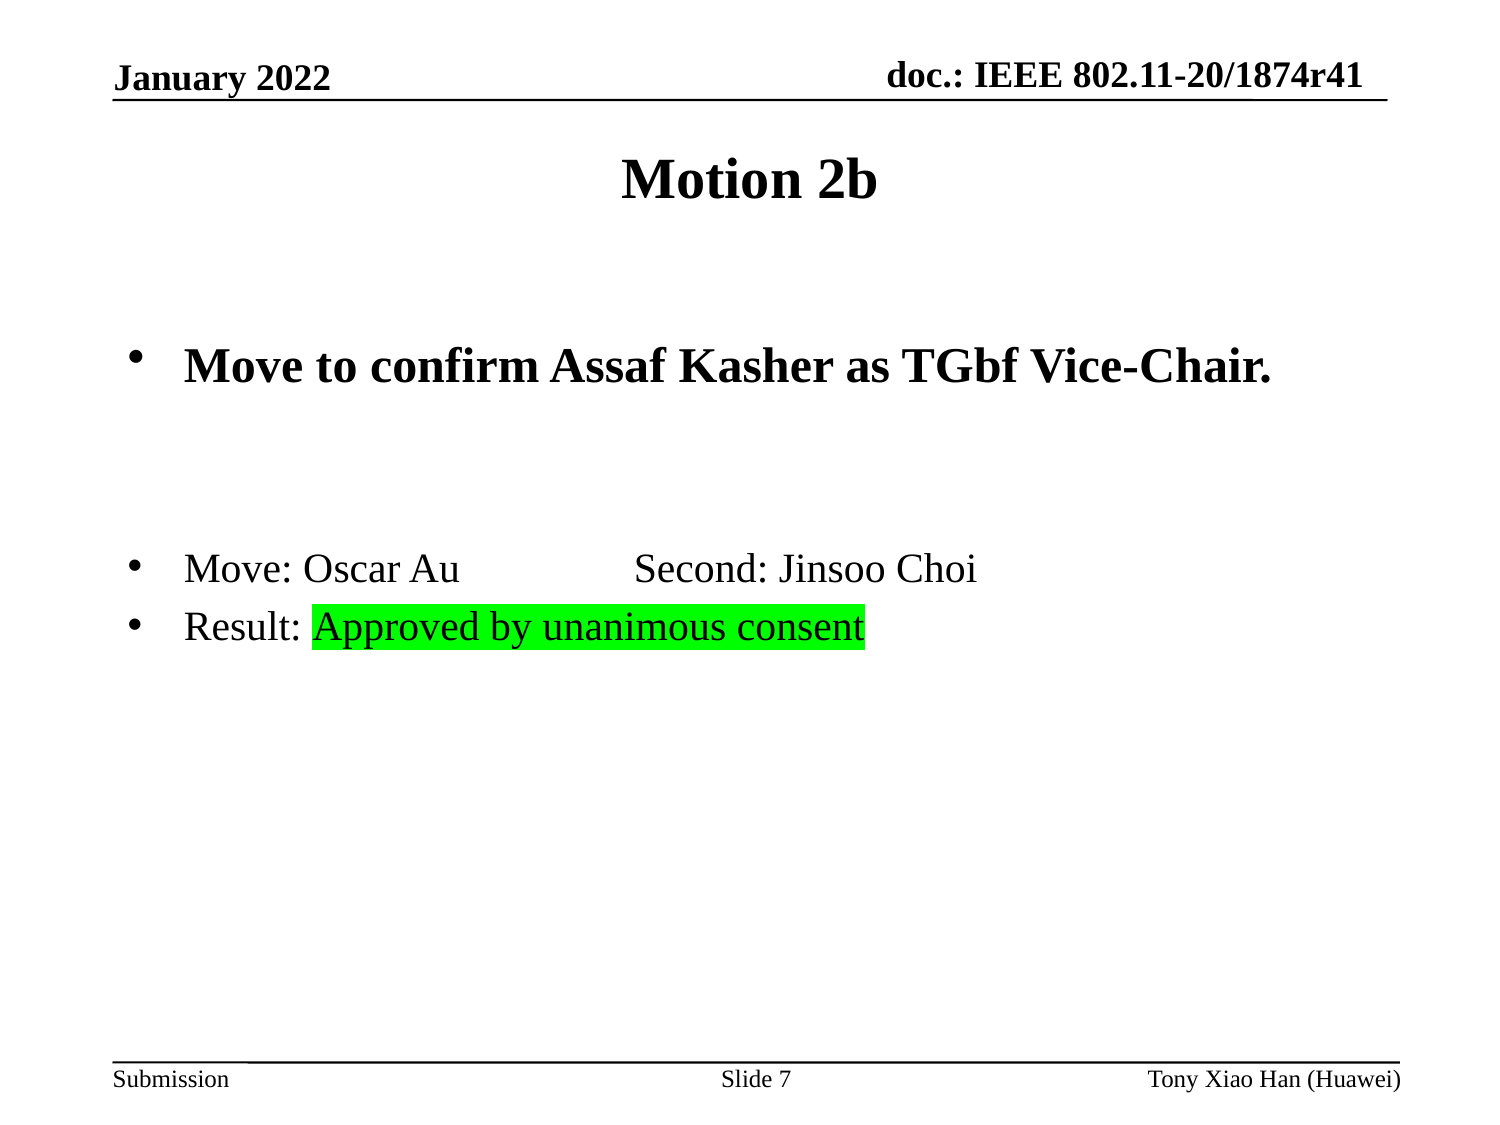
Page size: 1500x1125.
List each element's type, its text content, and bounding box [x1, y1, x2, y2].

slide_number Slide 7 [712, 1061, 800, 1093]
footer Tony Xiao Han (Huawei) [999, 1061, 1402, 1093]
text_box Move to confirm Assaf Kasher as TGbf Vice-Chair. Move: Oscar Au Second: Jinsoo Choi Result: Approved by unanimous consent [112, 324, 1388, 1013]
text_box Motion 2b [112, 87, 1388, 263]
